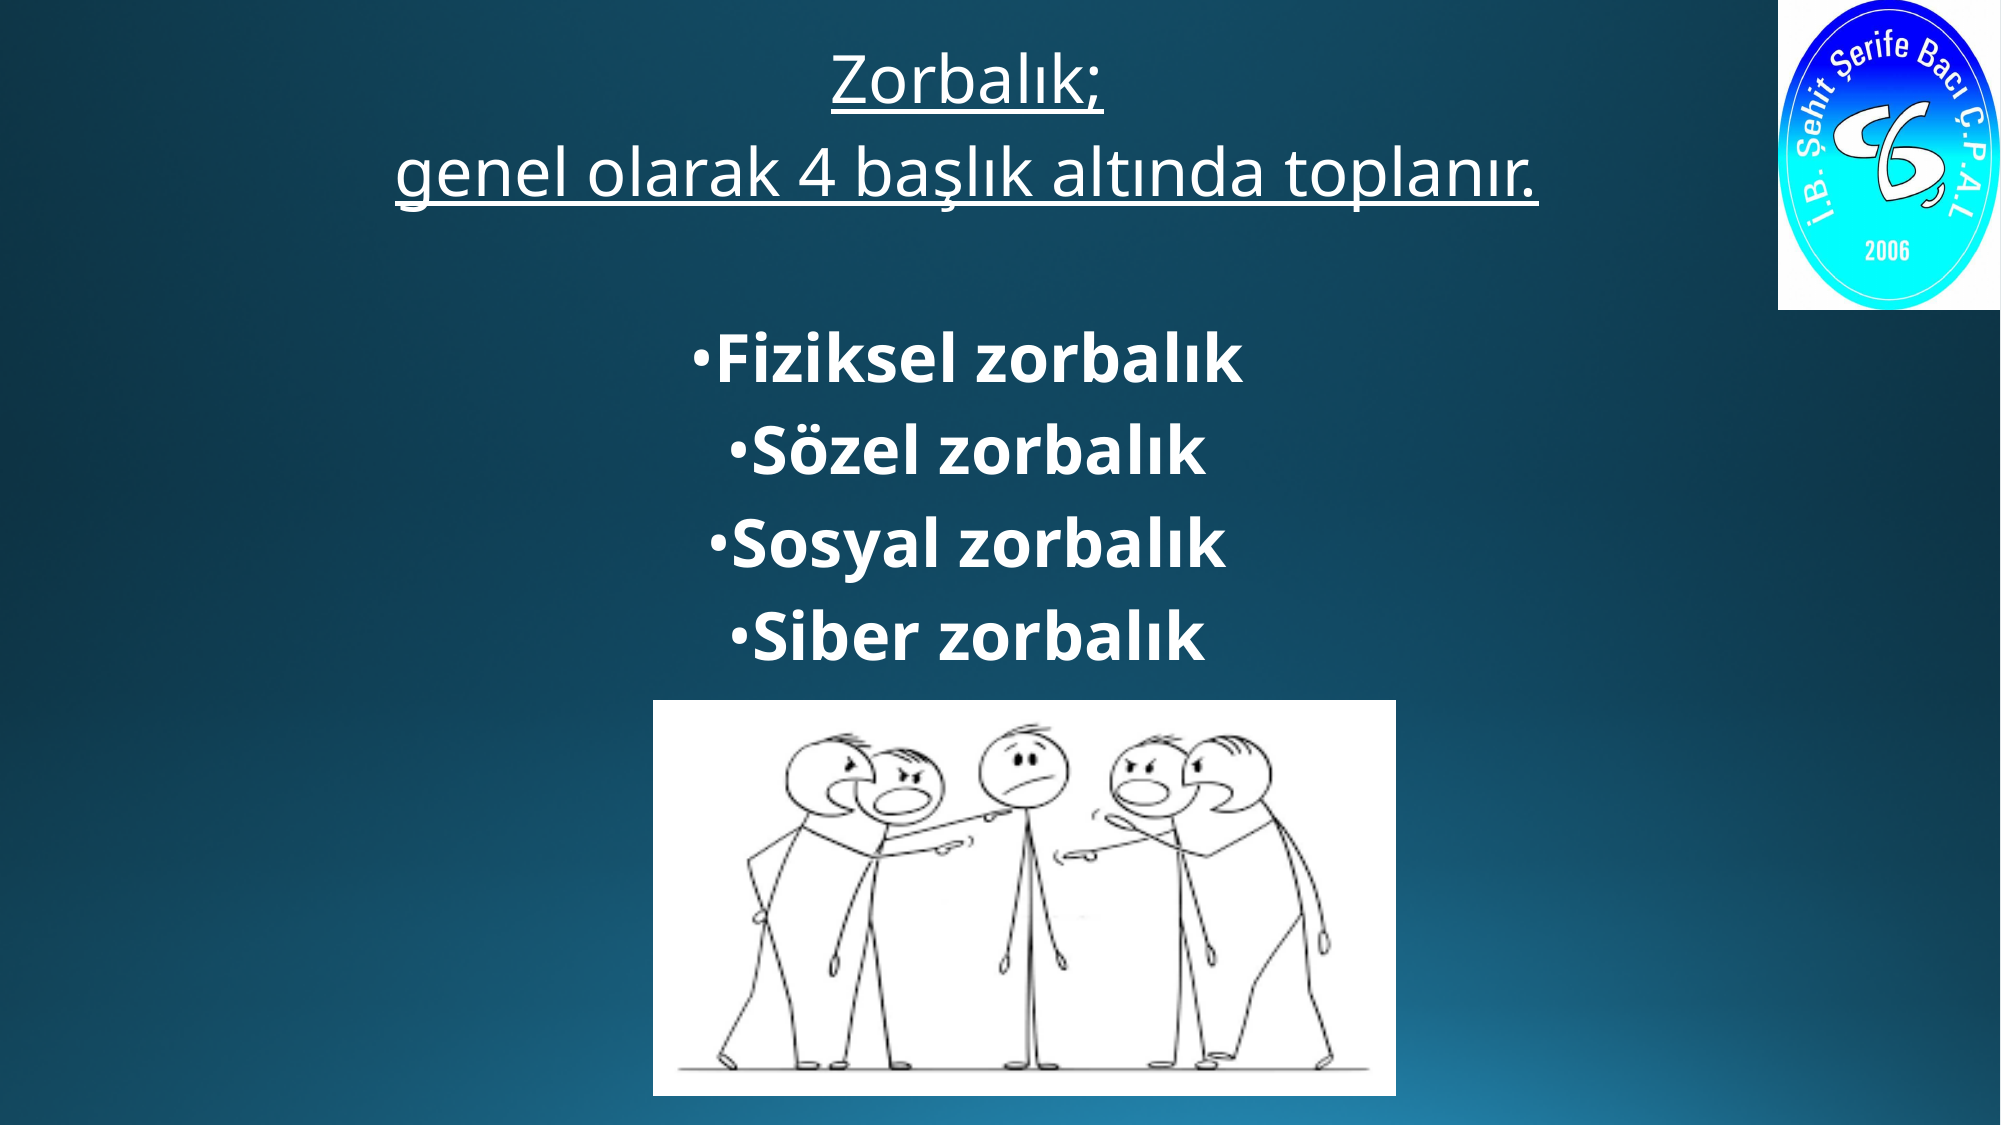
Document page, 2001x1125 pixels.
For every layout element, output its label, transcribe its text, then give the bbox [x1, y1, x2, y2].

picture [0, 0, 2001, 1125]
list Zorbalık; genel olarak 4 başlık altında toplanır. •Fiziksel zorbalık •Sözel zorbalık •Sosyal zorbalık •Siber zorbalık [104, 38, 1830, 688]
